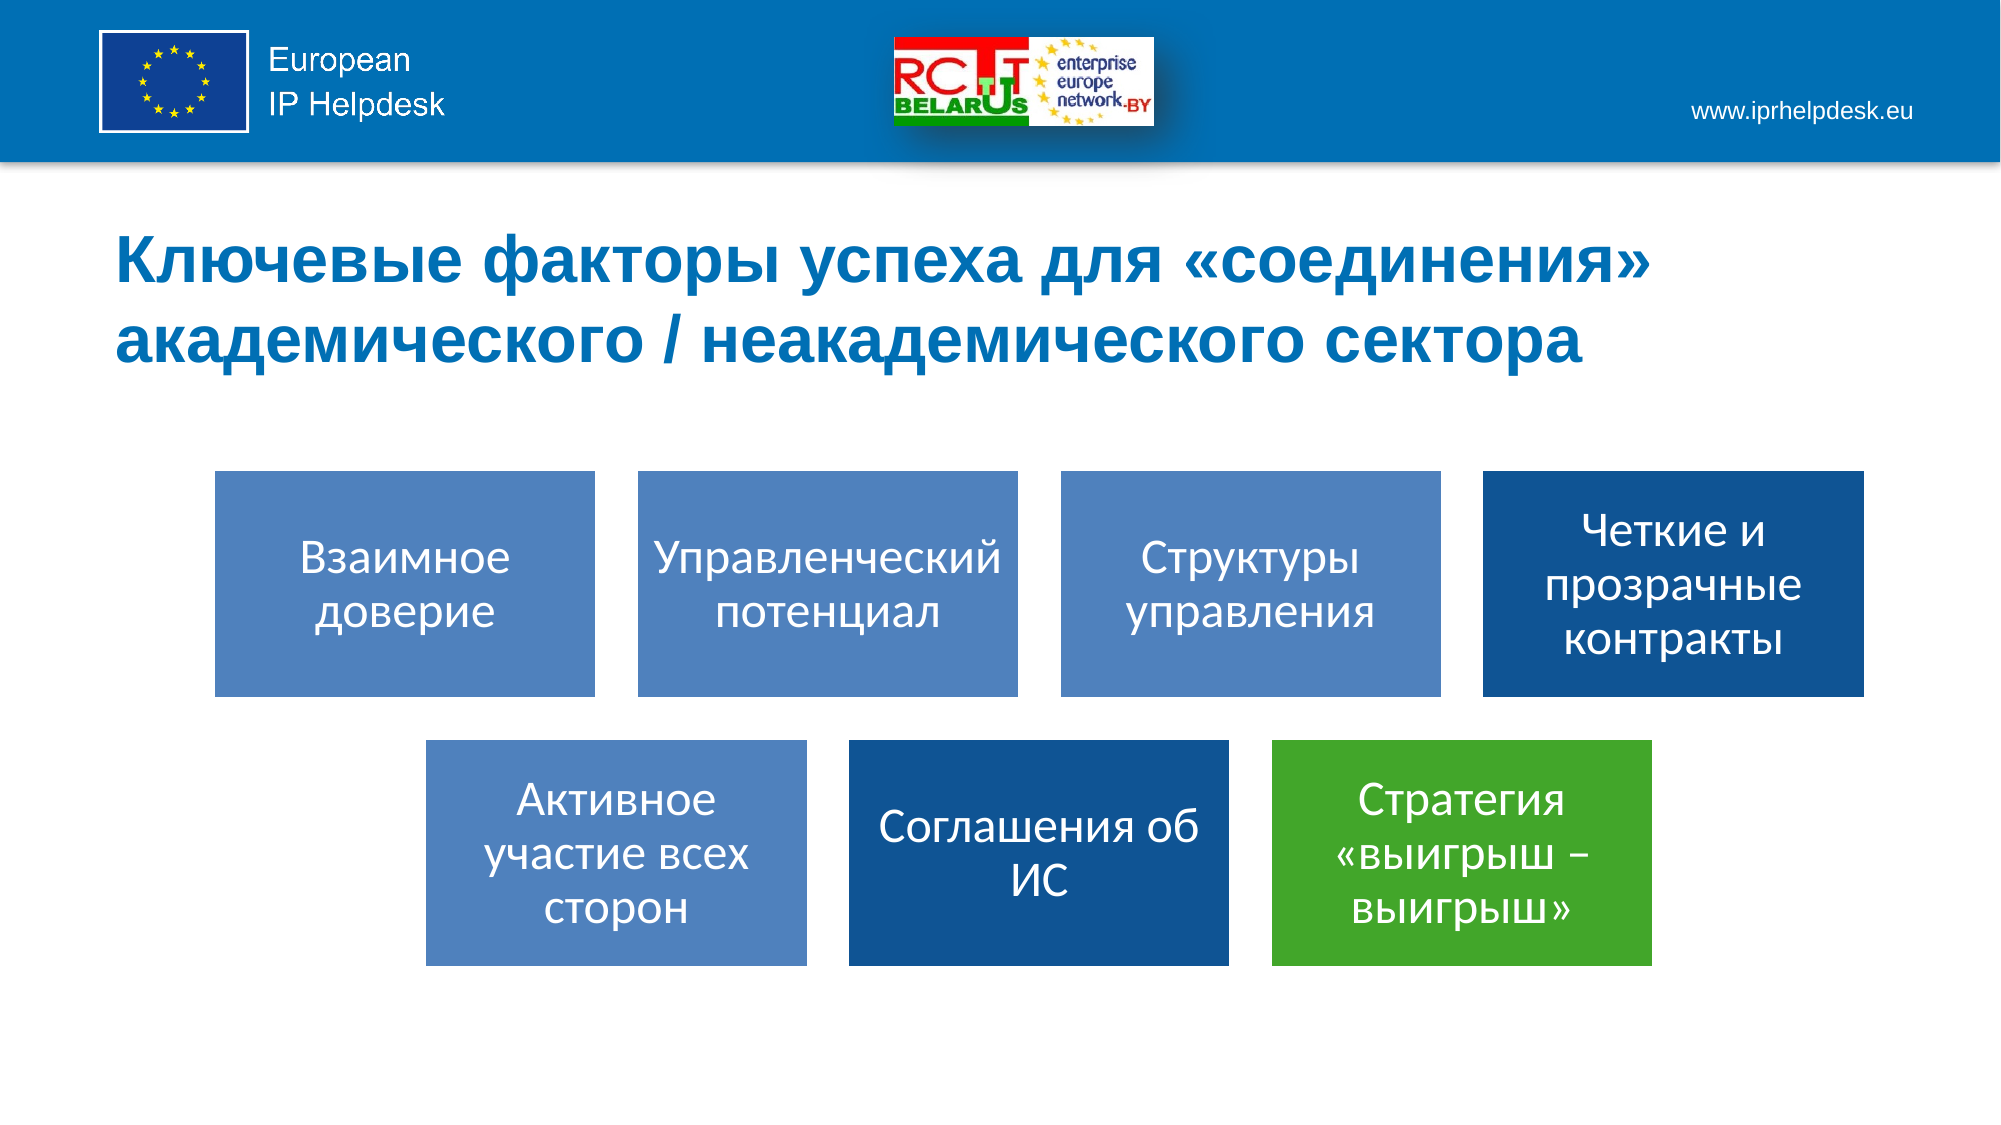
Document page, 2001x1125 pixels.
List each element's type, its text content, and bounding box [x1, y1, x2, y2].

picture [893, 37, 1155, 127]
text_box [212, 385, 1867, 1053]
picture [99, 30, 445, 133]
title Ключевые факторы успеха для «соединения» академического / неакадемического сектора [100, 208, 1901, 362]
